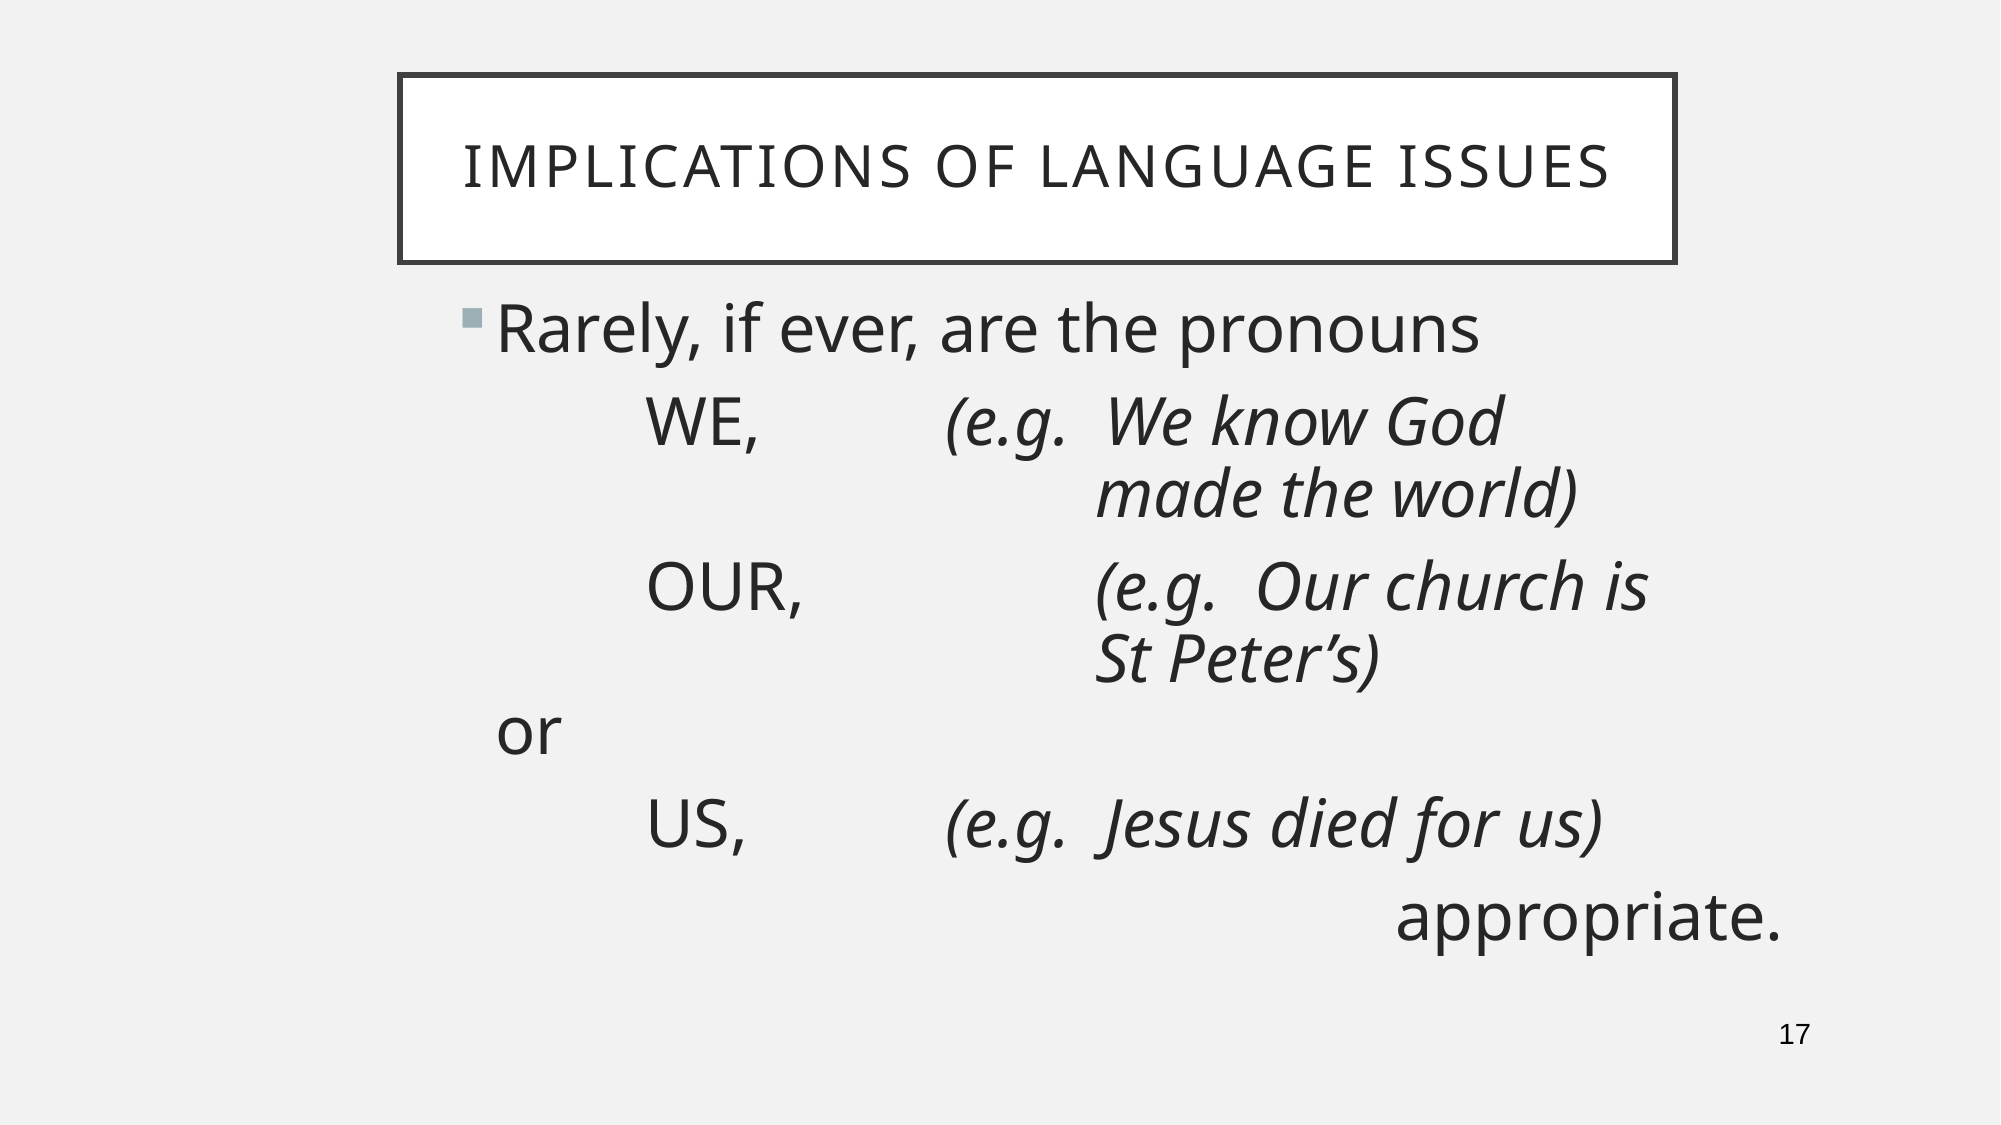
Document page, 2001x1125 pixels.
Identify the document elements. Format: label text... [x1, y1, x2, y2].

list Rarely, if ever, are the pronouns WE, (e.g. We know God made the world) OUR, (e.g. Our church is St Peter’s) or US, (e.g. Jesus died for us) appropriate. [442, 287, 1888, 1000]
slide_number 17 [1764, 1019, 1825, 1080]
title Implications of language issues [397, 72, 1678, 265]
